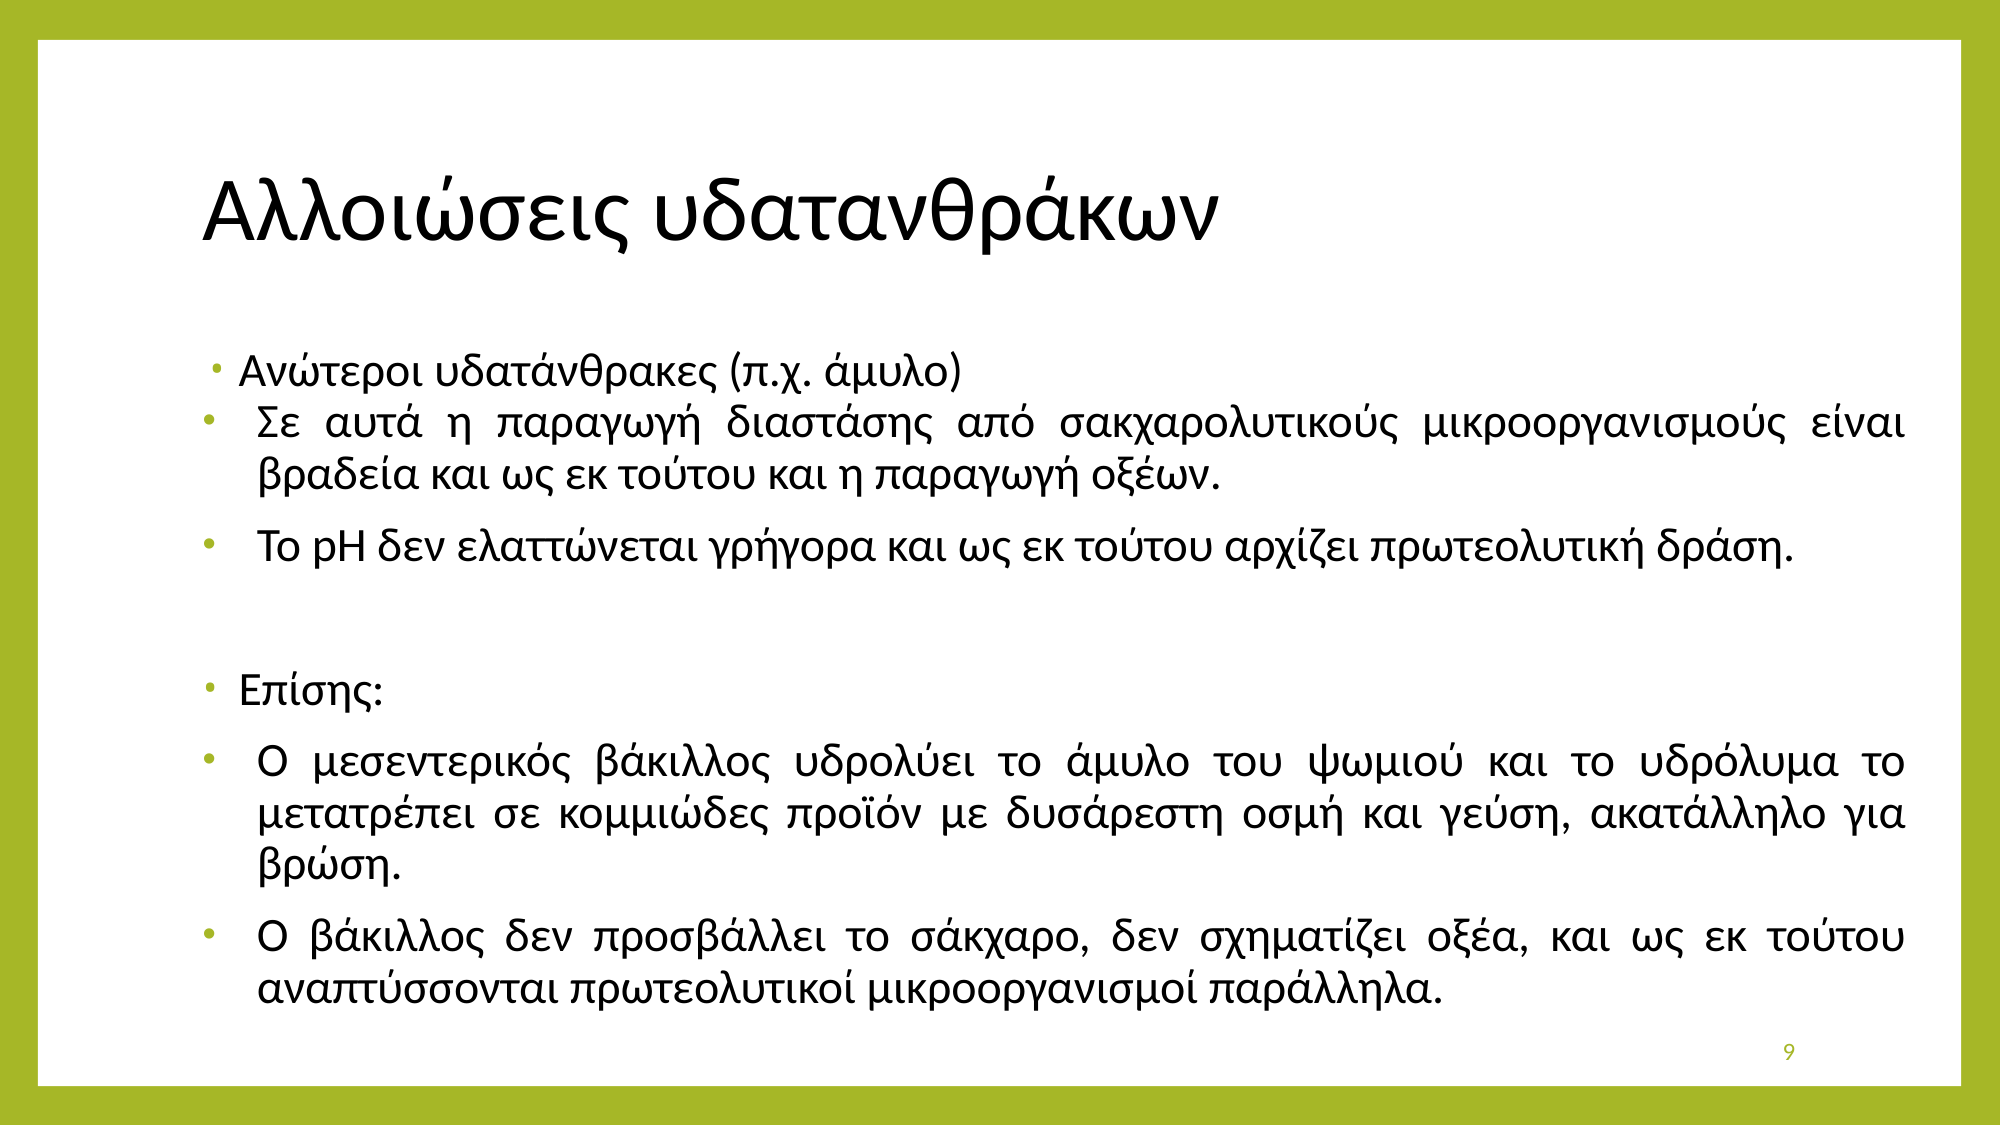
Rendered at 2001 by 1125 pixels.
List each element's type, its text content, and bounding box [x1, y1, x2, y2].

slide_number 9 [1530, 1020, 1811, 1081]
title Αλλοιώσεις υδατανθράκων [187, 99, 1808, 323]
list Ανώτεροι υδατάνθρακες (π.χ. άμυλο) Σε αυτά η παραγωγή διαστάσης από σακχαρολυτικούς μικροοργανισμούς είναι βραδεία και ως εκ τούτου και η παραγωγή οξέων. Το pH δεν ελαττώνεται γρήγορα και ως εκ τούτου αρχίζει πρωτεολυτική δράση. Επίσης: Ο μεσεντερικός βάκιλλος υδρολύει το άμυλο του ψωμιού και το υδρόλυμα το μετατρέπει σε κομμιώδες προϊόν με δυσάρεστη οσμή και γεύση, ακατάλληλο για βρώση. Ο βάκιλλος δεν προσβάλλει το σάκχαρο, δεν σχηματίζει οξέα, και ως εκ τούτου αναπτύσσονται πρωτεολυτικοί μικροοργανισμοί παράλληλα. [187, 337, 1923, 1037]
